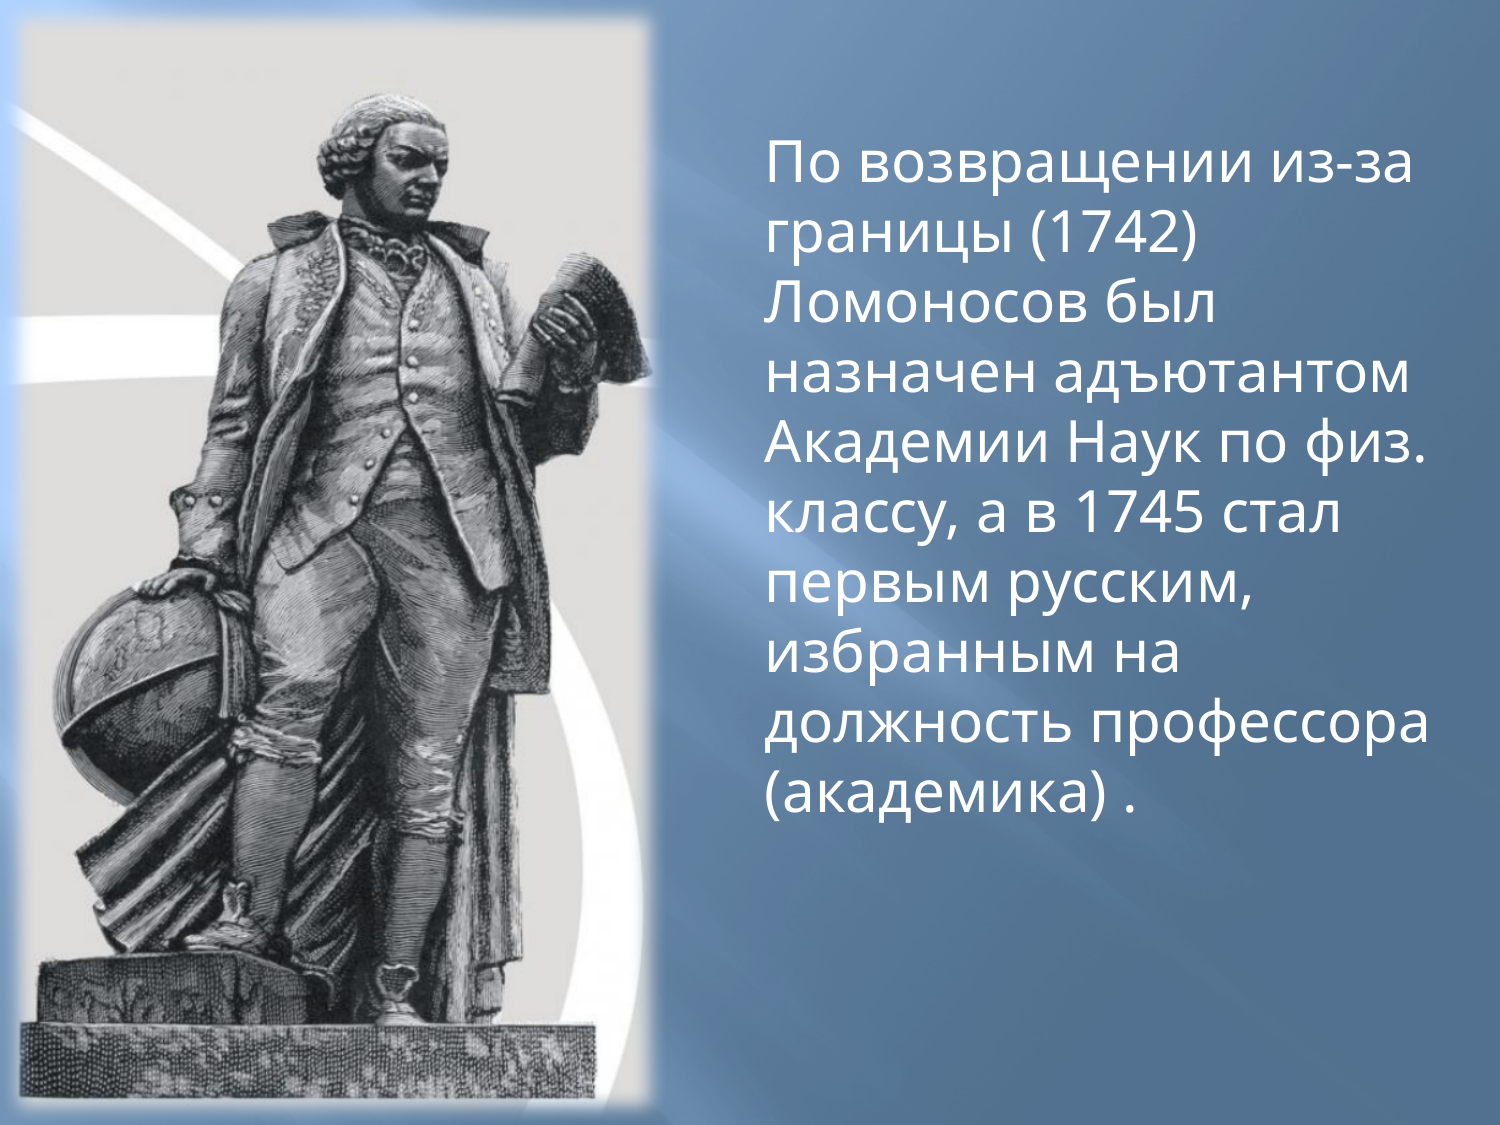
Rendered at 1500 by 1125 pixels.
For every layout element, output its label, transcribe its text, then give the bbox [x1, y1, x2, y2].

picture [0, 0, 668, 1125]
text_box По возвращении из-за границы (1742) Ломоносов был назначен адъютантом Академии Наук по физ. классу, а в 1745 стал первым русским, избранным на должность профессора (академика) . [749, 117, 1500, 832]
